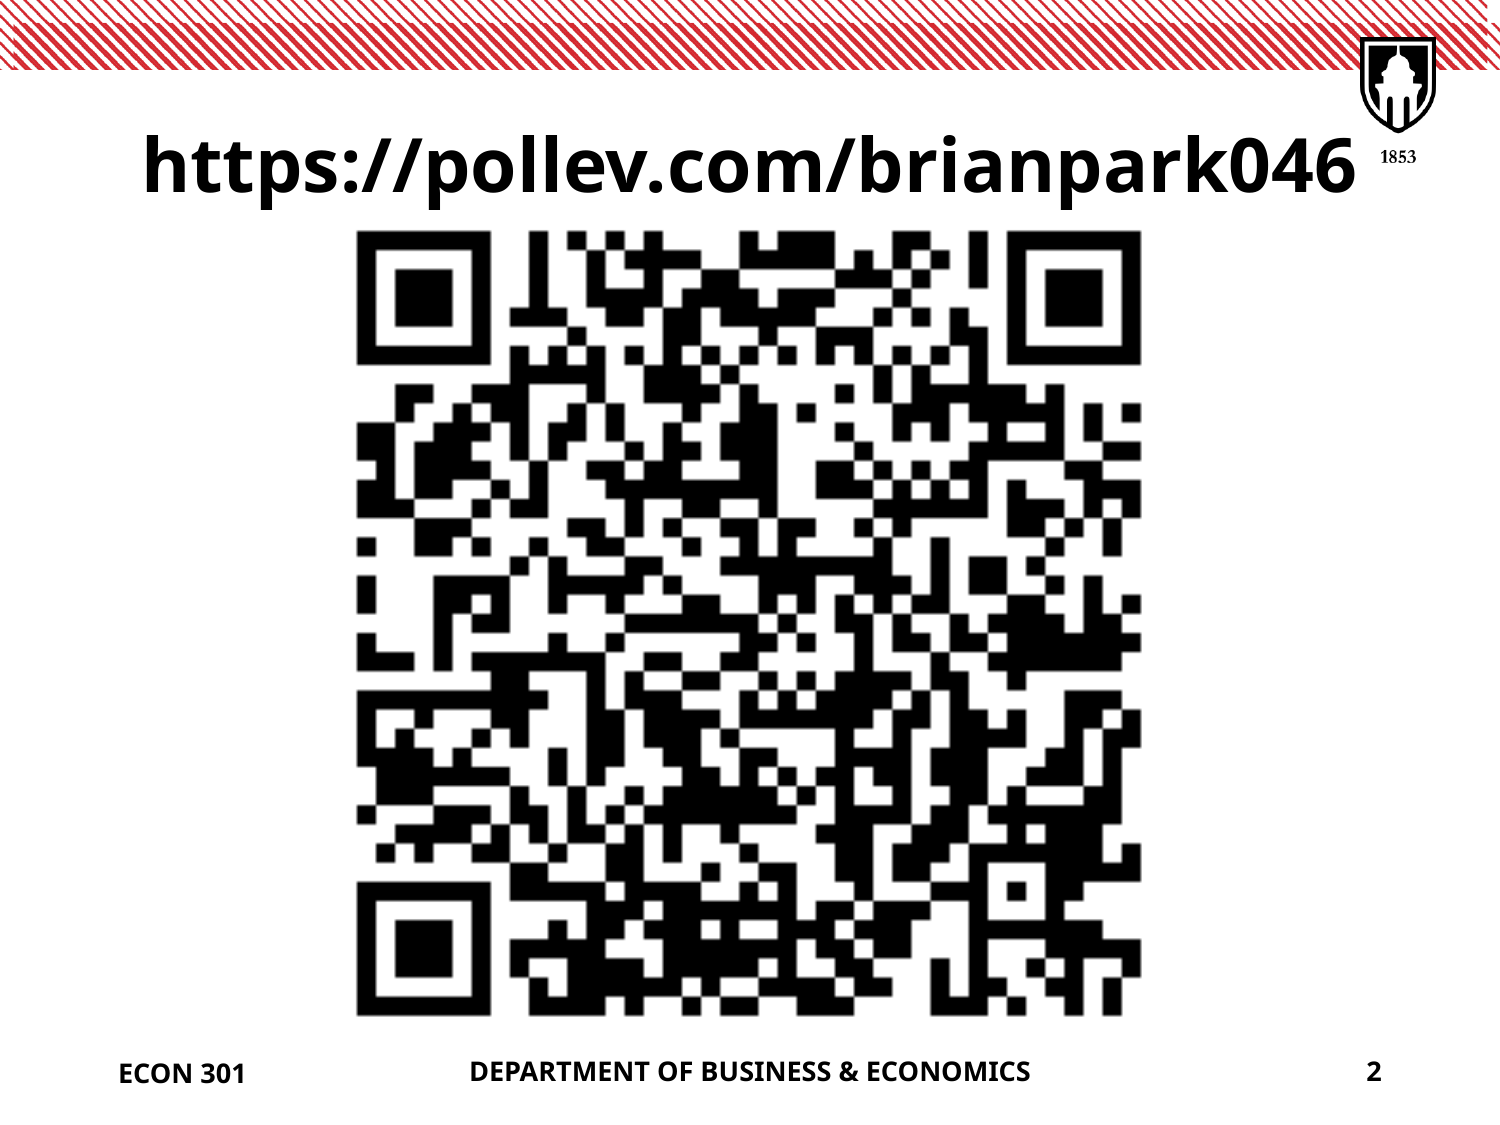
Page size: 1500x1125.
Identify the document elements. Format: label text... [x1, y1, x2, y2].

picture [342, 219, 1158, 1030]
slide_number 2 [1059, 1042, 1397, 1103]
slide_number ECON 301 [103, 1042, 277, 1103]
footer DEPARTMENT OF BUSINESS & ECONOMICS [277, 1042, 1059, 1103]
picture [0, 0, 1500, 163]
title https://pollev.com/brianpark046 [103, 59, 1397, 278]
